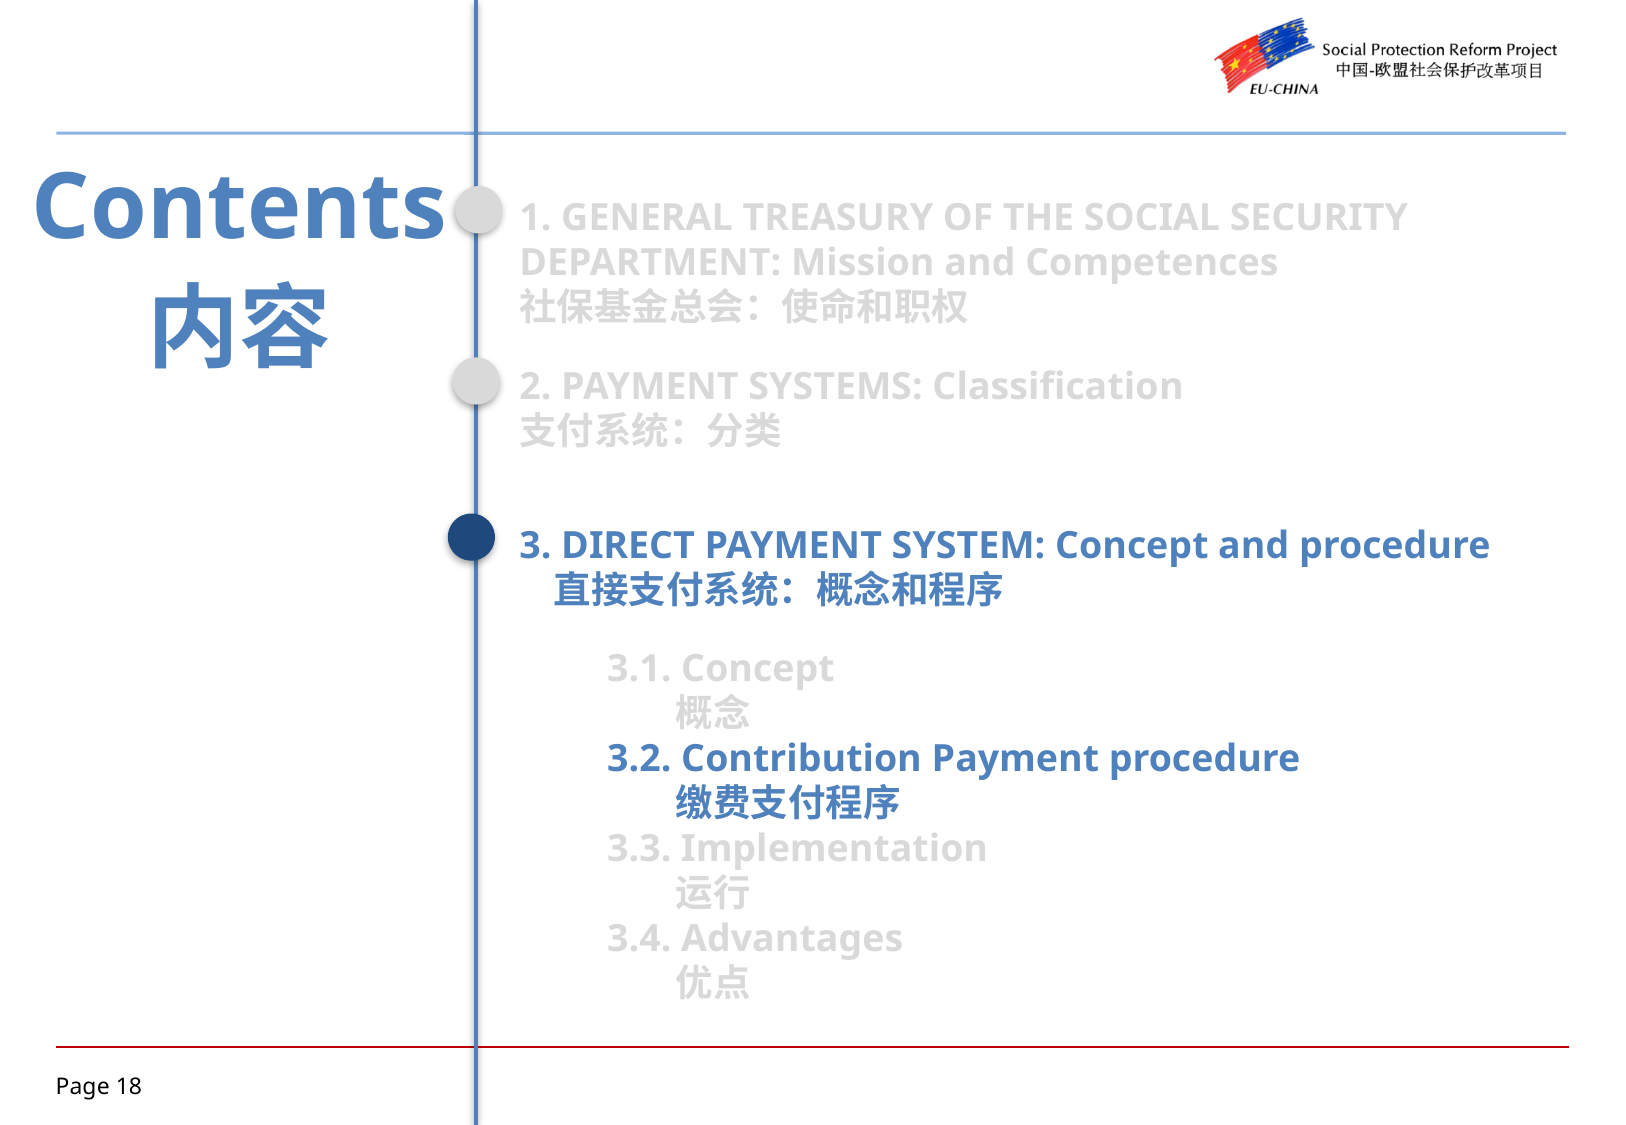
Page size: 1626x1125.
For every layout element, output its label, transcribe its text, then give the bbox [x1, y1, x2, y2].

text_box 2. PAYMENT SYSTEMS: Classification 支付系统：分类 [504, 381, 1487, 460]
text_box [452, 357, 500, 405]
picture [1206, 10, 1567, 99]
text_box 3. DIRECT PAYMENT SYSTEM: Concept and procedure 直接支付系统：概念和程序 [504, 513, 1553, 619]
text_box [447, 513, 495, 561]
text_box [455, 186, 503, 234]
text_box Contents 内容 [10, 139, 469, 387]
text_box 1. GENERAL TREASURY OF THE SOCIAL SECURITY DEPARTMENT: Mission and Competences 社保基金总会：使命和职权 [504, 185, 1560, 381]
text_box 3.1. Concept 概念 3.2. Contribution Payment procedure 缴费支付程序 3.3. Implementation 运行 3.4. Advantages 优点 [517, 582, 1362, 1012]
